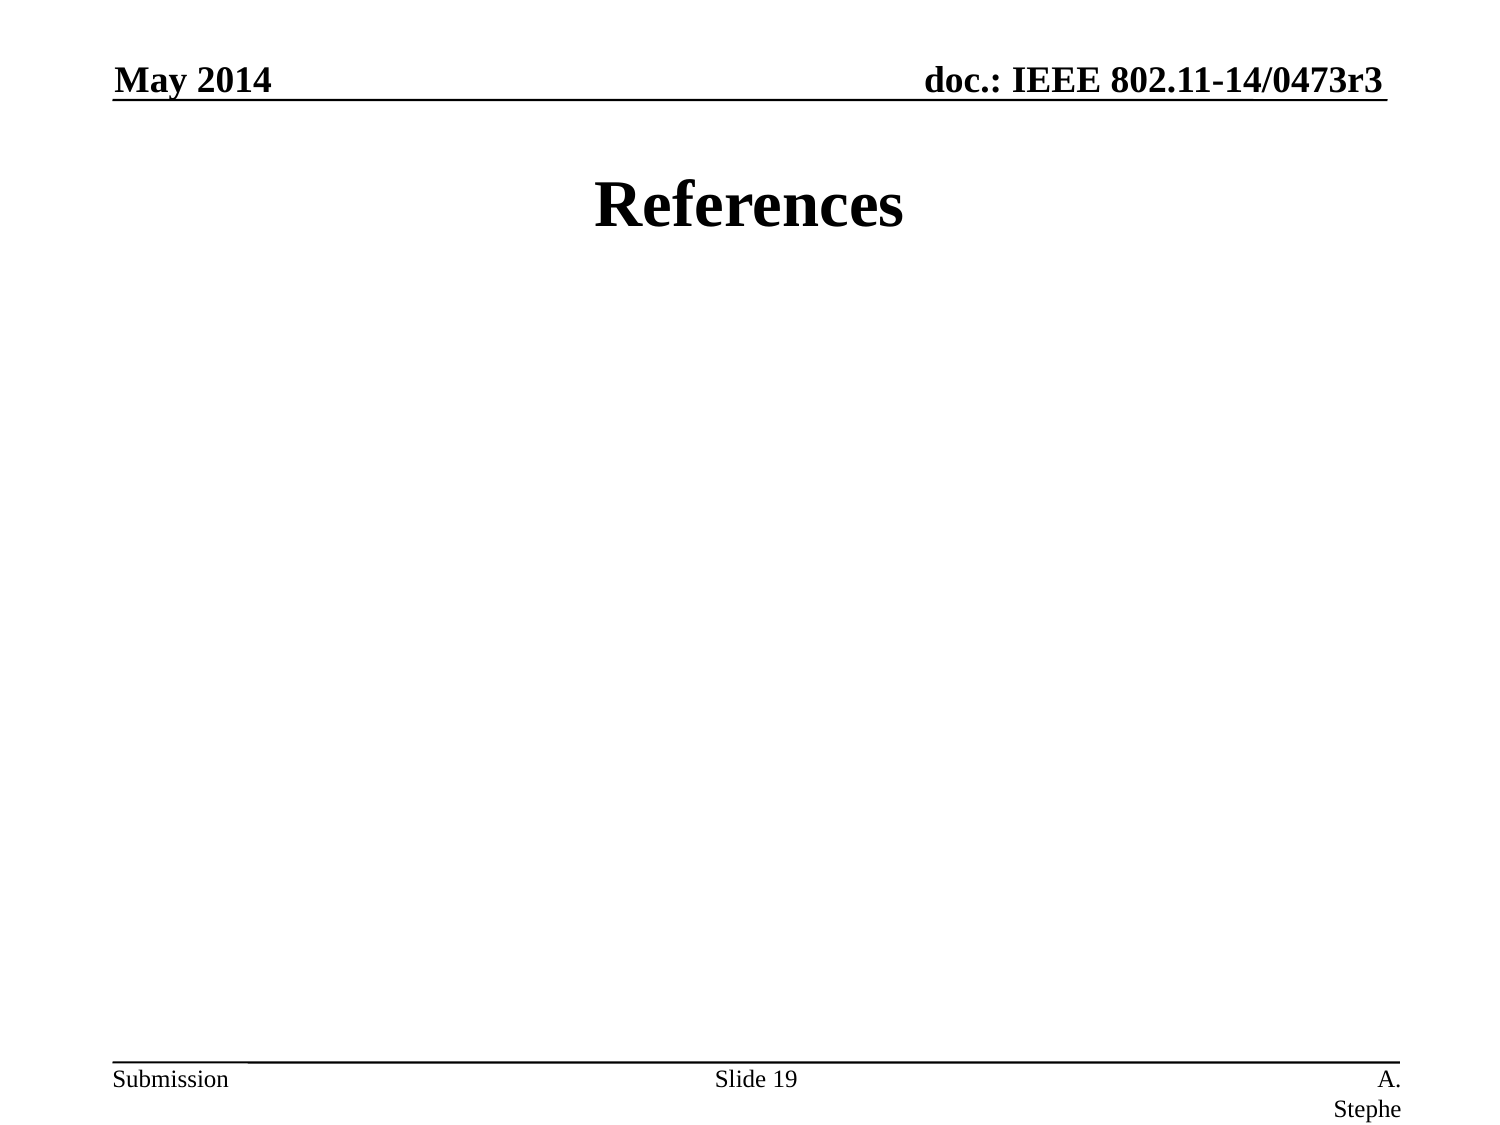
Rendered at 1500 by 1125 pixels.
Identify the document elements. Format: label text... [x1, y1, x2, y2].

slide_number Slide 19 [712, 1061, 800, 1093]
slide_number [114, 54, 374, 101]
title References [112, 112, 1388, 288]
footer A. Stephens, Intel, D. Stanley Aruba Networks [1324, 1061, 1402, 1093]
